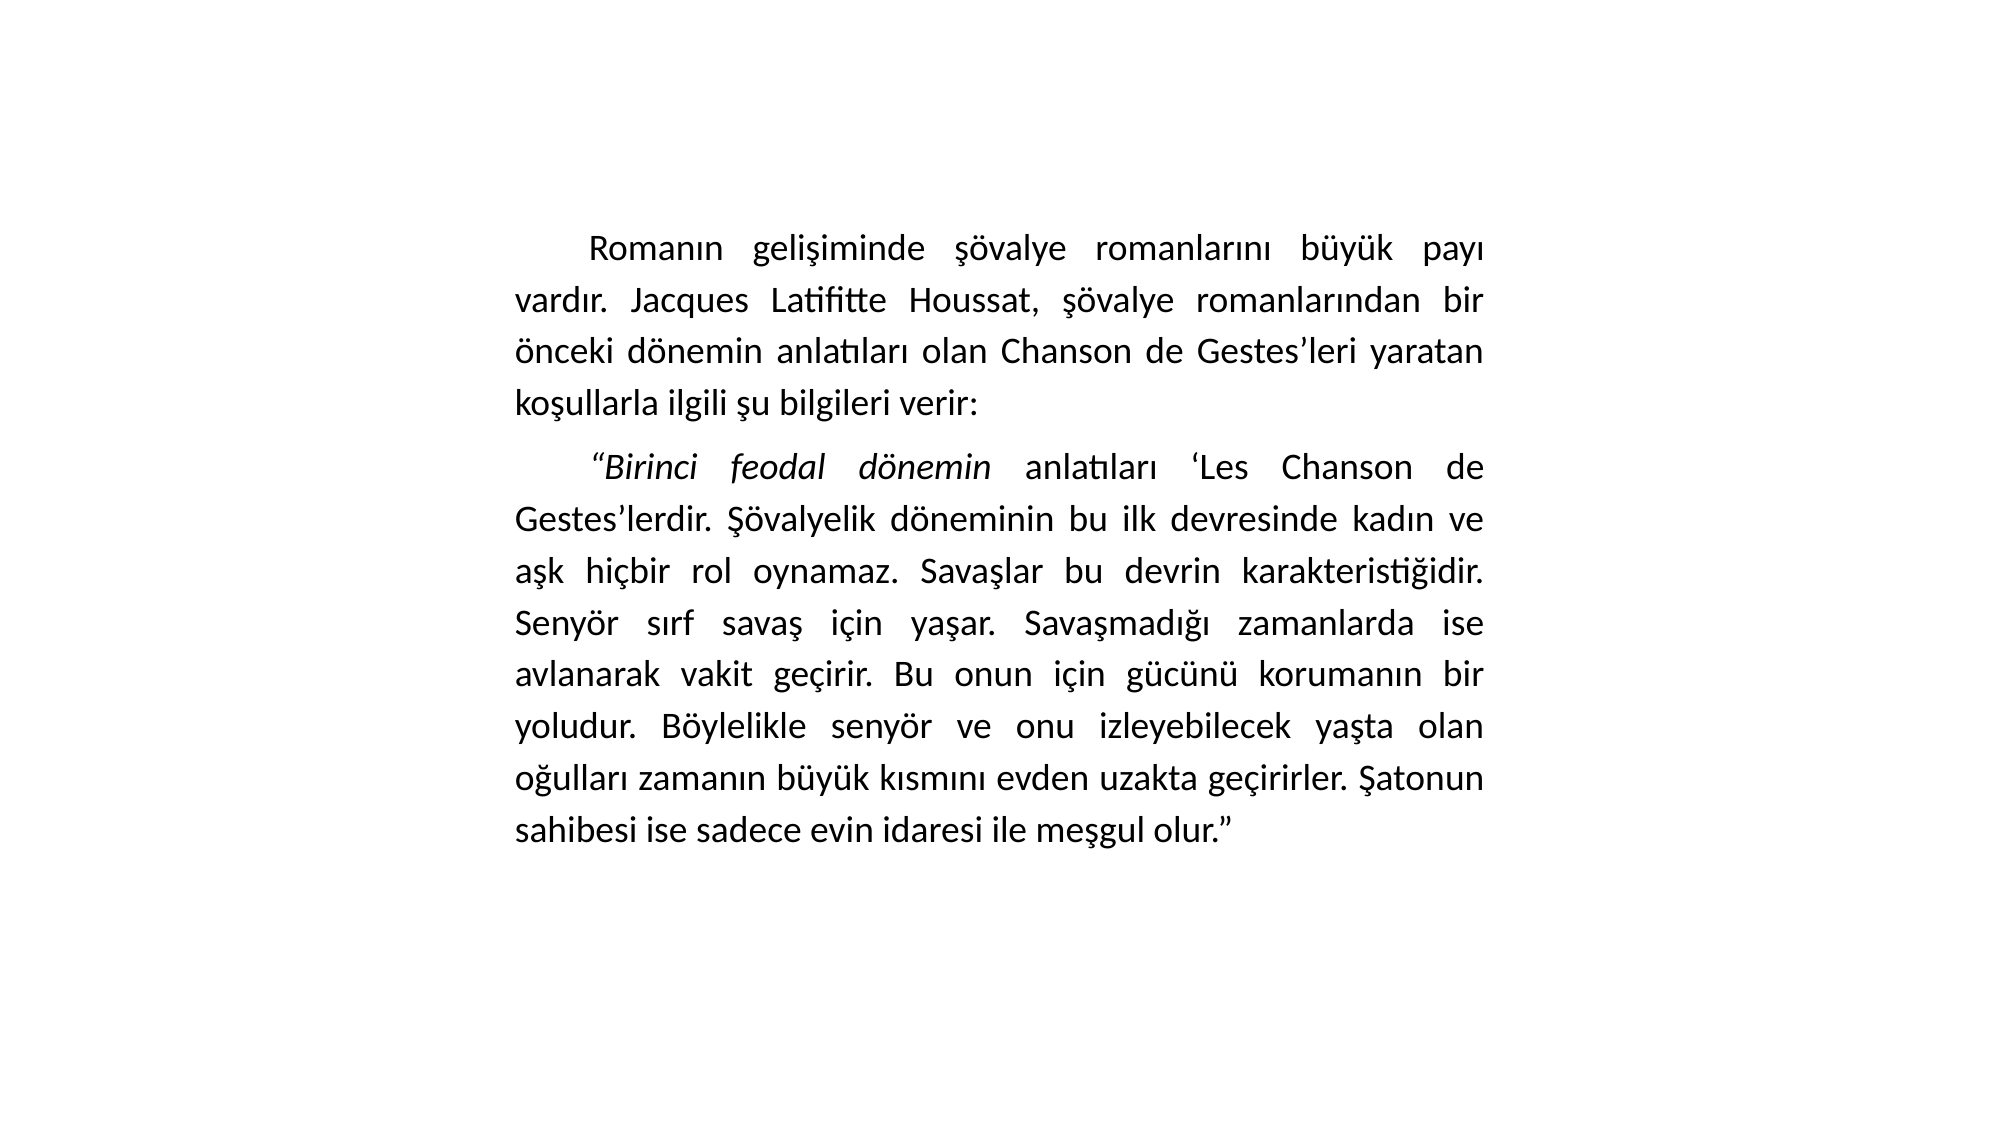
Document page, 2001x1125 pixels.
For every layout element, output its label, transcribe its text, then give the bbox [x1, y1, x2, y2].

text_box Romanın gelişiminde şövalye romanlarını büyük payı vardır. Jacques Latifitte Houssat, şövalye romanlarından bir önceki dönemin anlatıları olan Chanson de Gestes’leri yaratan koşullarla ilgili şu bilgileri verir: “Birinci feodal dönemin anlatıları ‘Les Chanson de Gestes’lerdir. Şövalyelik döneminin bu ilk devresinde kadın ve aşk hiçbir rol oynamaz. Savaşlar bu devrin karakteristiğidir. Senyör sırf savaş için yaşar. Savaşmadığı zamanlarda ise avlanarak vakit geçirir. Bu onun için gücünü korumanın bir yoludur. Böylelikle senyör ve onu izleyebilecek yaşta olan oğulları zamanın büyük kısmını evden uzakta geçirirler. Şatonun sahibesi ise sadece evin idaresi ile meşgul olur.” [500, 208, 1500, 857]
